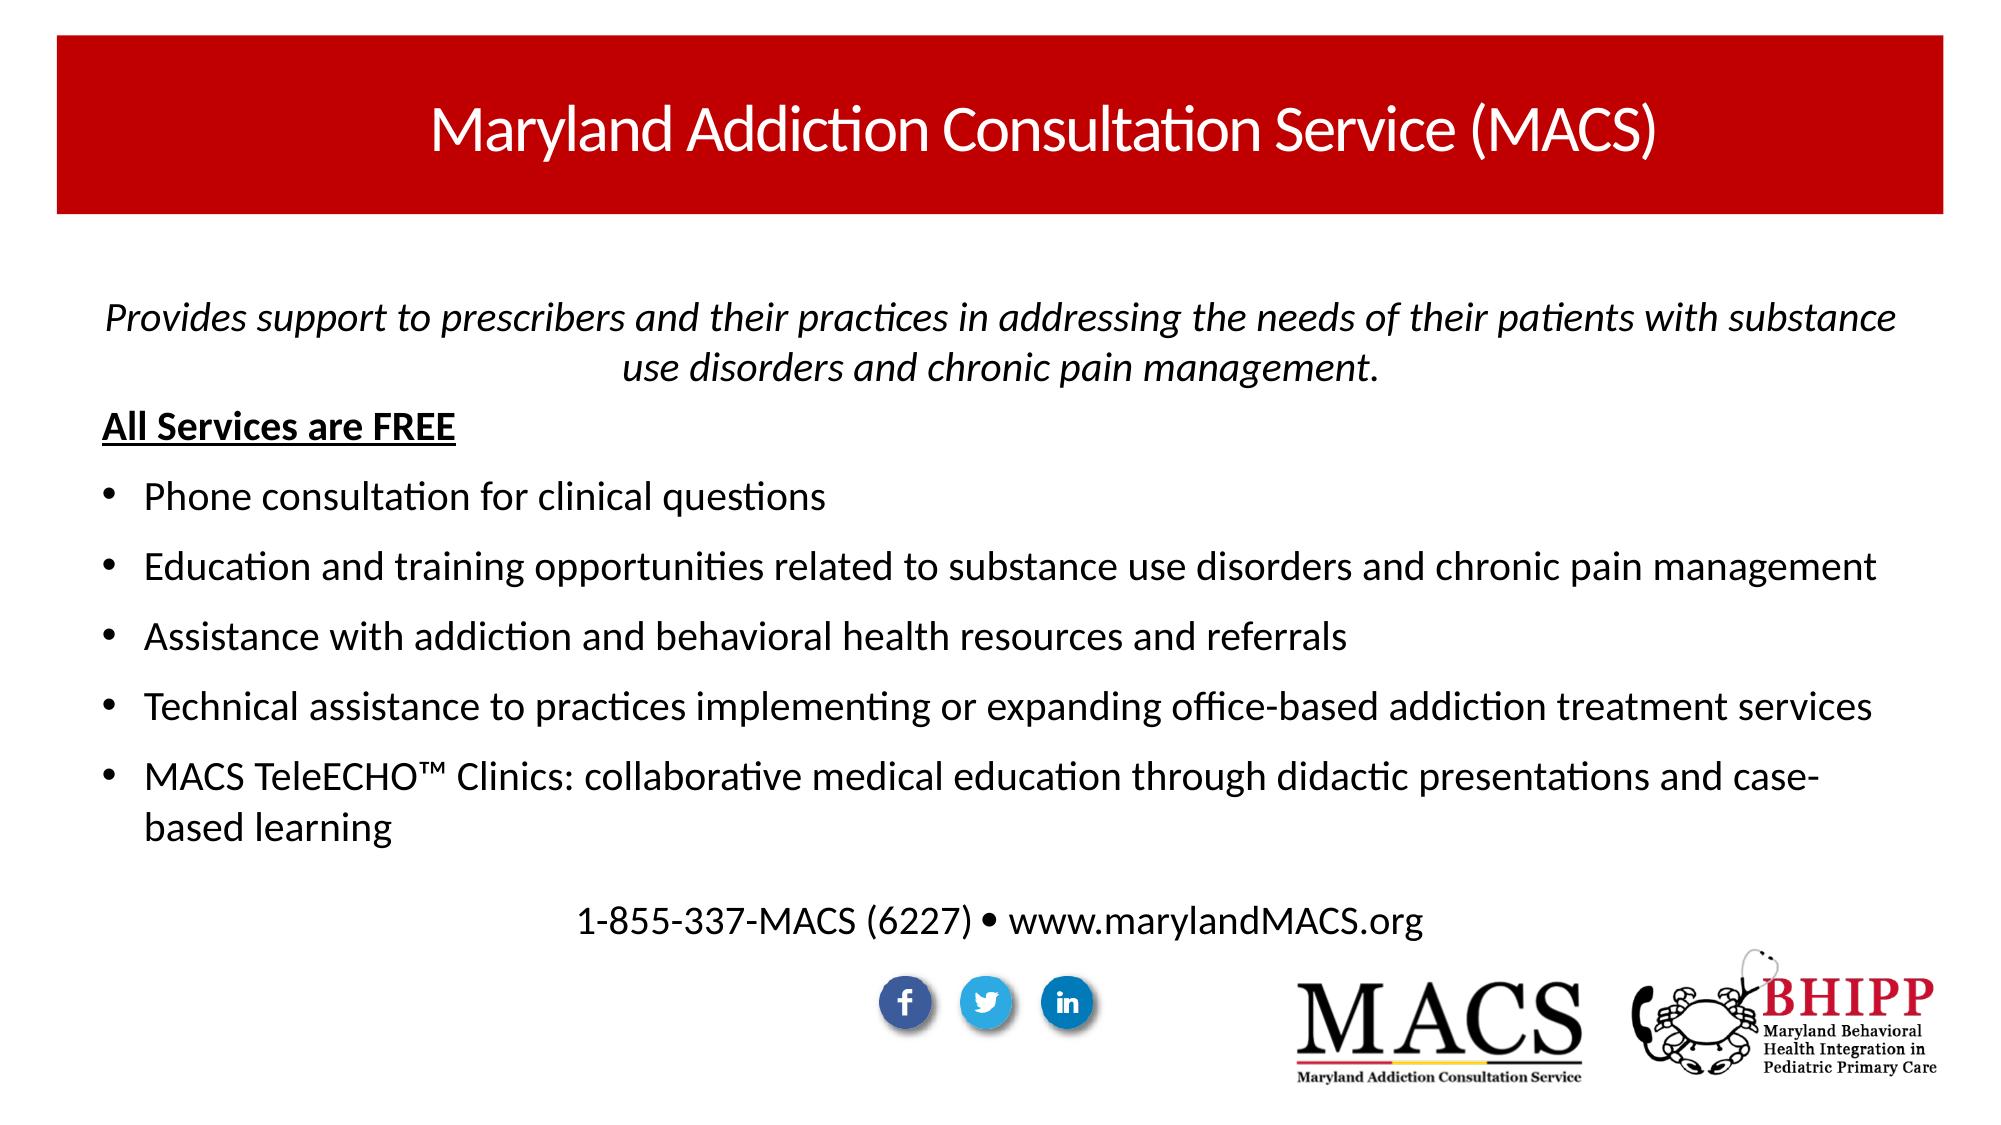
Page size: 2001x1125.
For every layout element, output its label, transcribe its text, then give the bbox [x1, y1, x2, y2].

text_box 1-855-337-MACS (6227)  www.marylandMACS.org [560, 886, 1439, 951]
picture [1262, 921, 1964, 1112]
text_box Provides support to prescribers and their practices in addressing the needs of their patients with substance use disorders and chronic pain management. All Services are FREE Phone consultation for clinical questions Education and training opportunities related to substance use disorders and chronic pain management Assistance with addiction and behavioral health resources and referrals Technical assistance to practices implementing or expanding office-based addiction treatment services MACS TeleECHO™ Clinics: collaborative medical education through didactic presentations and case-based learning [90, 284, 1913, 1075]
picture [859, 962, 1113, 1053]
title Maryland Addiction Consultation Service (MACS) [414, 9, 1810, 173]
